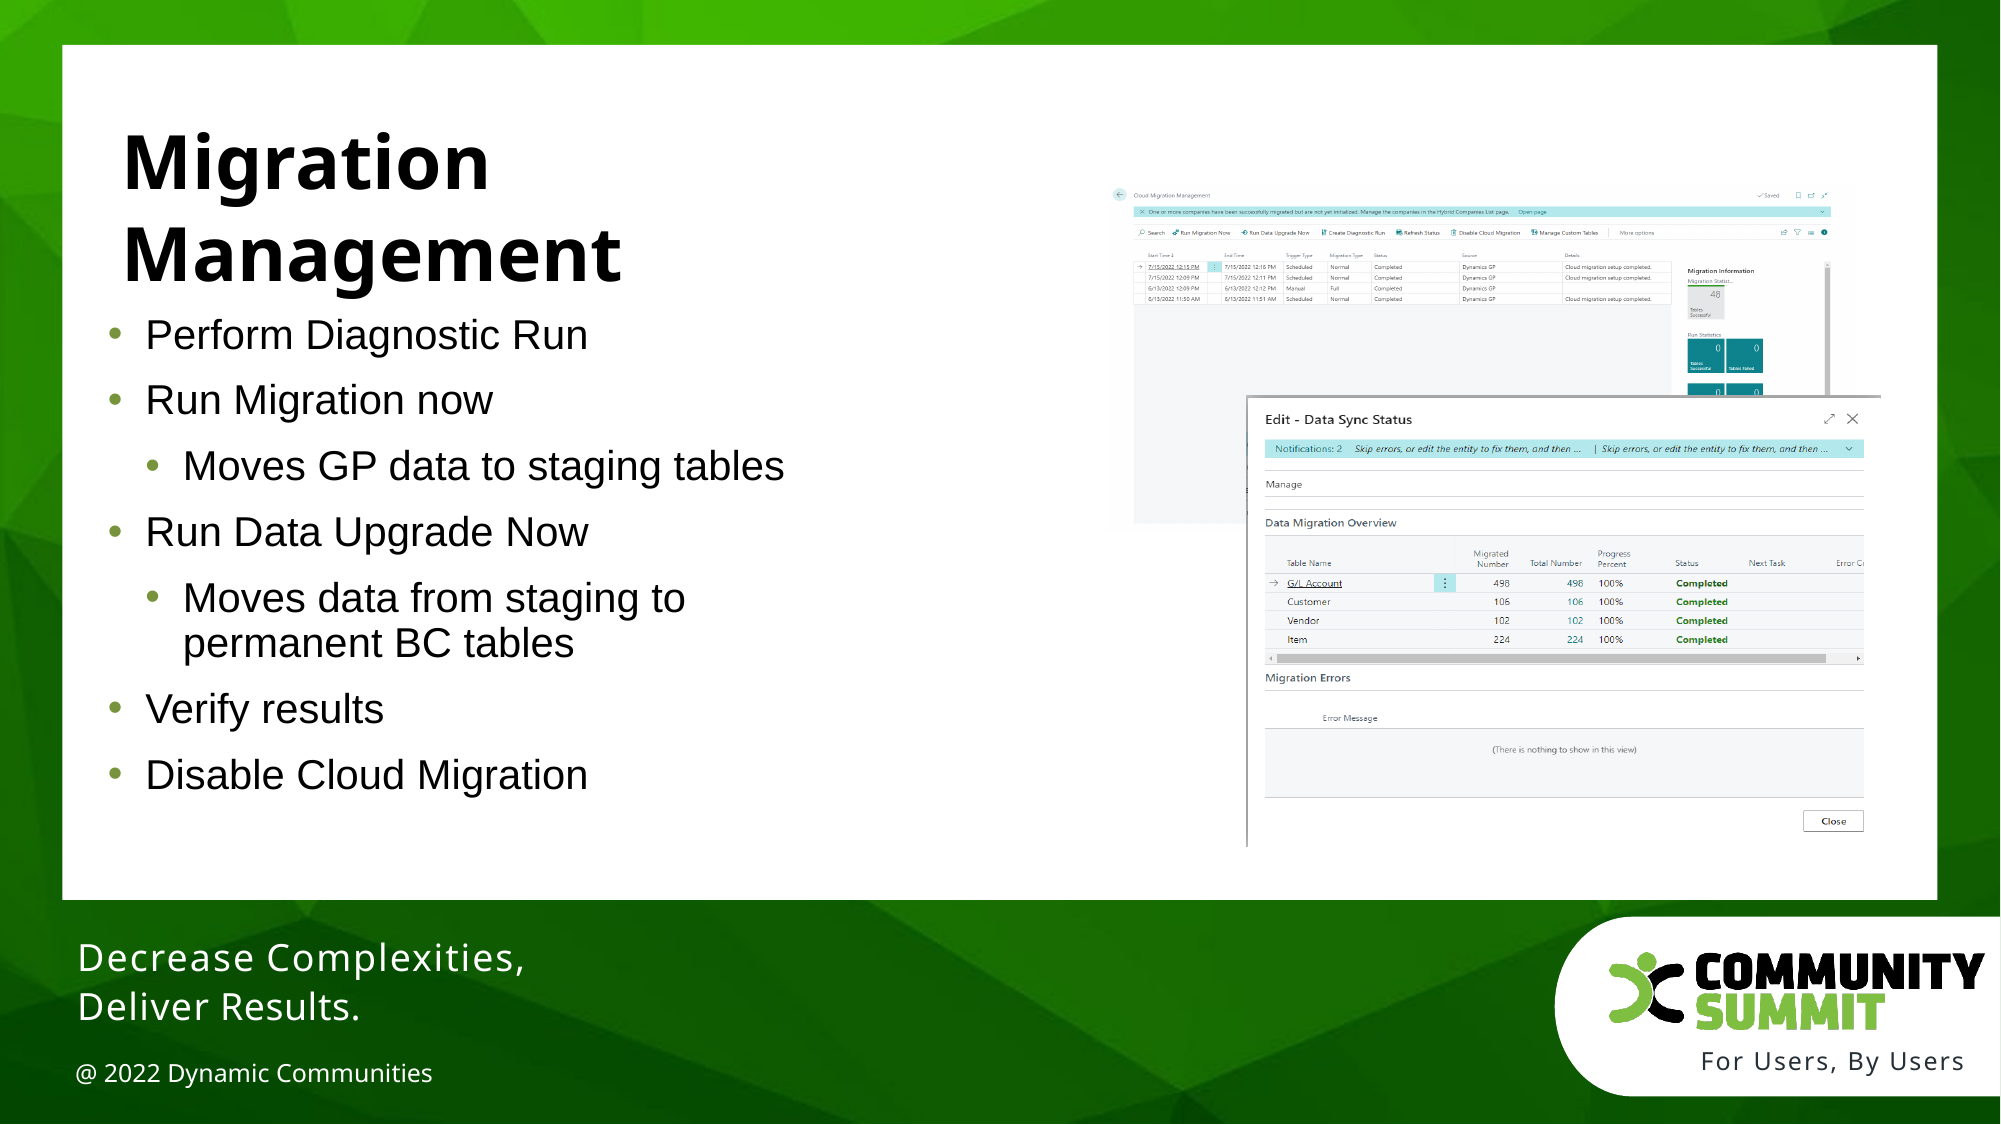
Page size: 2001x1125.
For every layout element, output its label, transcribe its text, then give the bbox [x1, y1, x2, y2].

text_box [1106, 183, 1882, 847]
text_box Migration Management [106, 103, 883, 313]
picture [1609, 952, 1985, 1030]
picture [0, 0, 2001, 1124]
text_box Perform Diagnostic Run Run Migration now Moves GP data to staging tables Run Data Upgrade Now Moves data from staging to permanent BC tables Verify results Disable Cloud Migration [92, 305, 809, 847]
